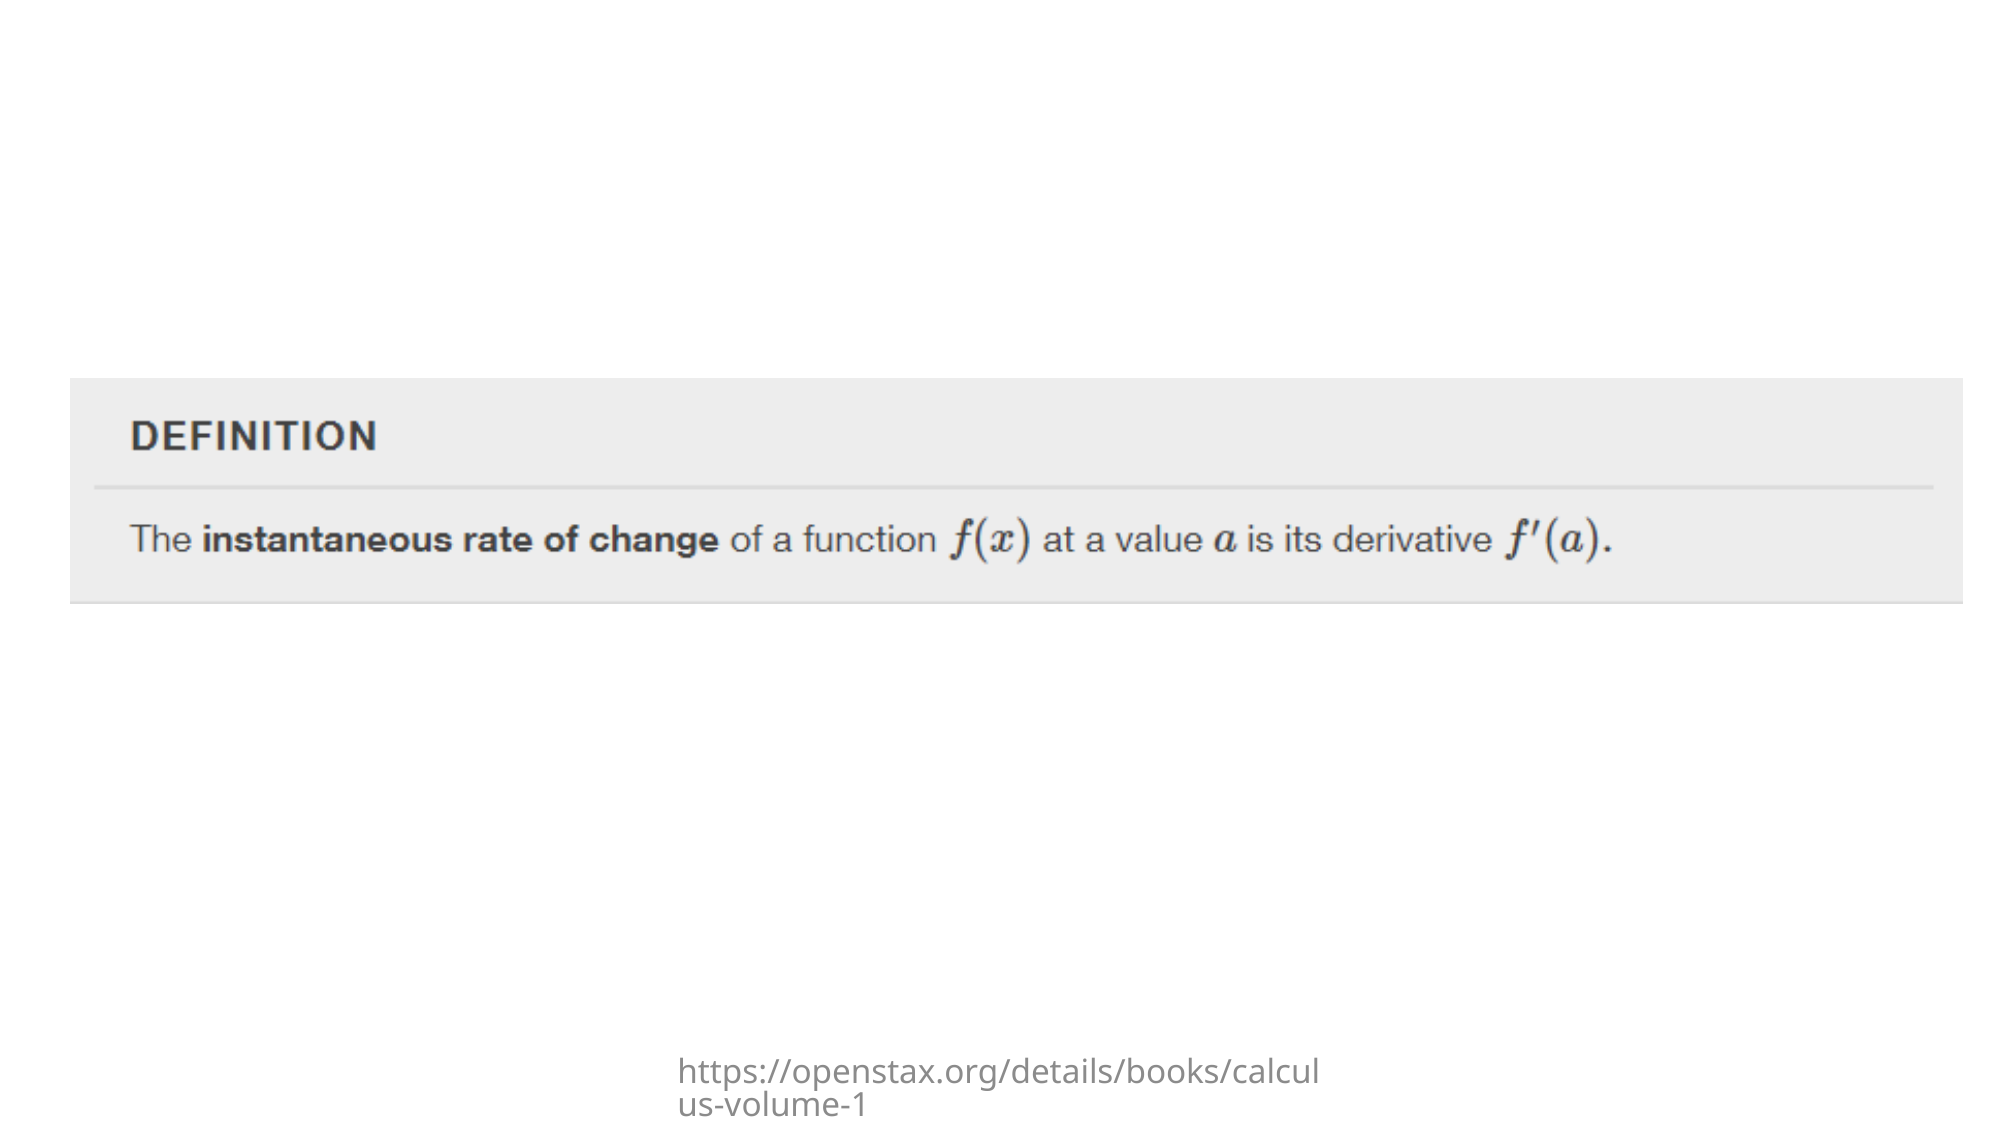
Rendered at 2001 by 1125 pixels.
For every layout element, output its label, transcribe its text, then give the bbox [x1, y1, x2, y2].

footer https://openstax.org/details/books/calculus-volume-1 [662, 1042, 1338, 1103]
picture [69, 378, 1963, 604]
